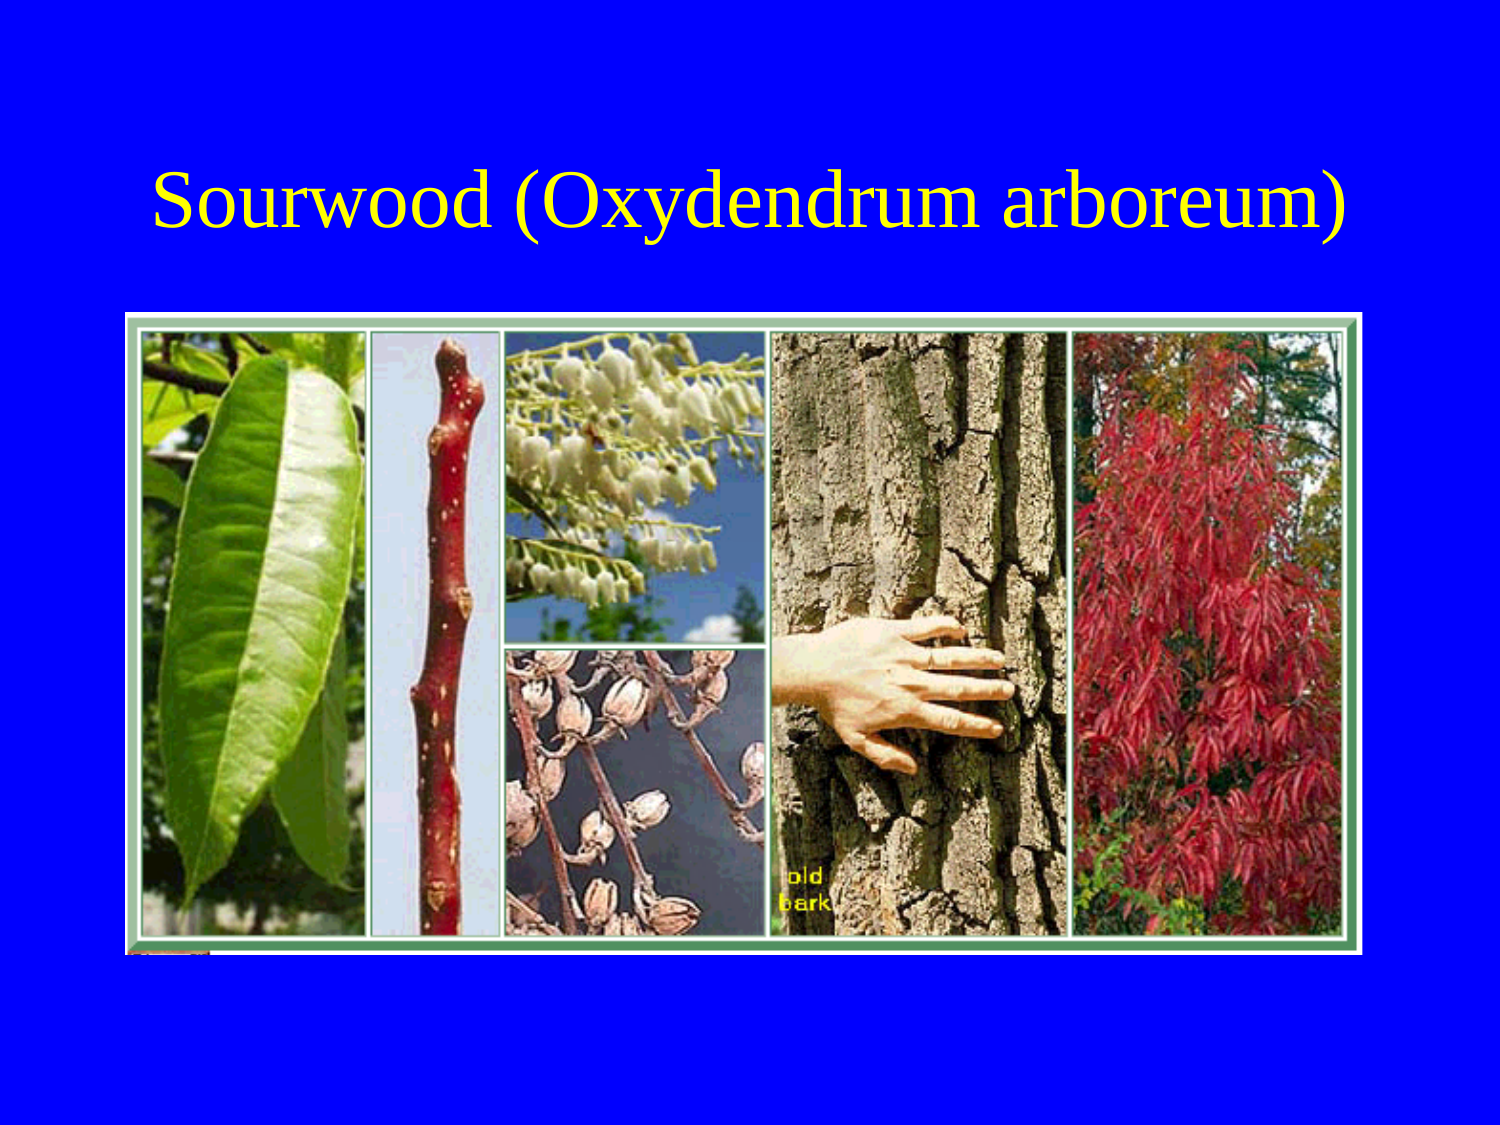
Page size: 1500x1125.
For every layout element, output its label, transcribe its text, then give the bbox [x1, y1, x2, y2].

picture [124, 312, 1363, 955]
title Sourwood (Oxydendrum arboreum) [112, 99, 1388, 288]
